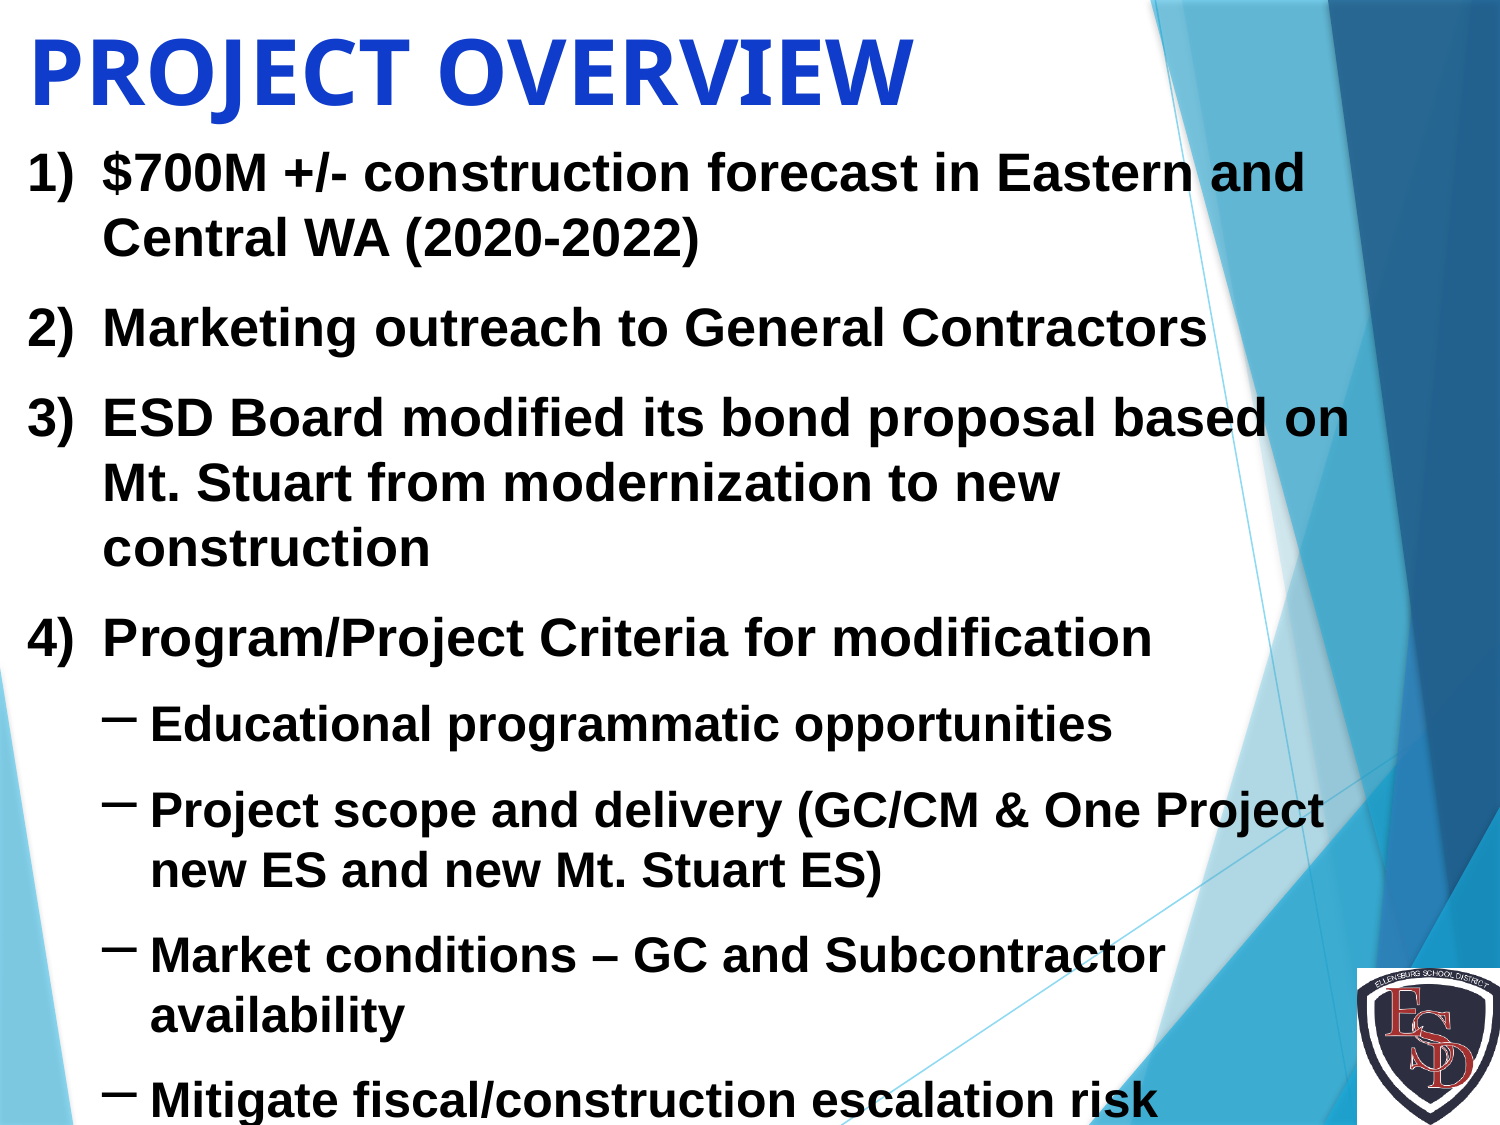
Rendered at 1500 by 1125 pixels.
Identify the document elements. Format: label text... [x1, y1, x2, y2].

picture [1356, 967, 1500, 1125]
text_box $700M +/- construction forecast in Eastern and Central WA (2020-2022) Marketing outreach to General Contractors ESD Board modified its bond proposal based on Mt. Stuart from modernization to new construction Program/Project Criteria for modification Educational programmatic opportunities Project scope and delivery (GC/CM & One Project new ES and new Mt. Stuart ES) Market conditions – GC and Subcontractor availability Mitigate fiscal/construction escalation risk [27, 137, 1357, 1125]
text_box PROJECT OVERVIEW [27, 42, 1145, 124]
